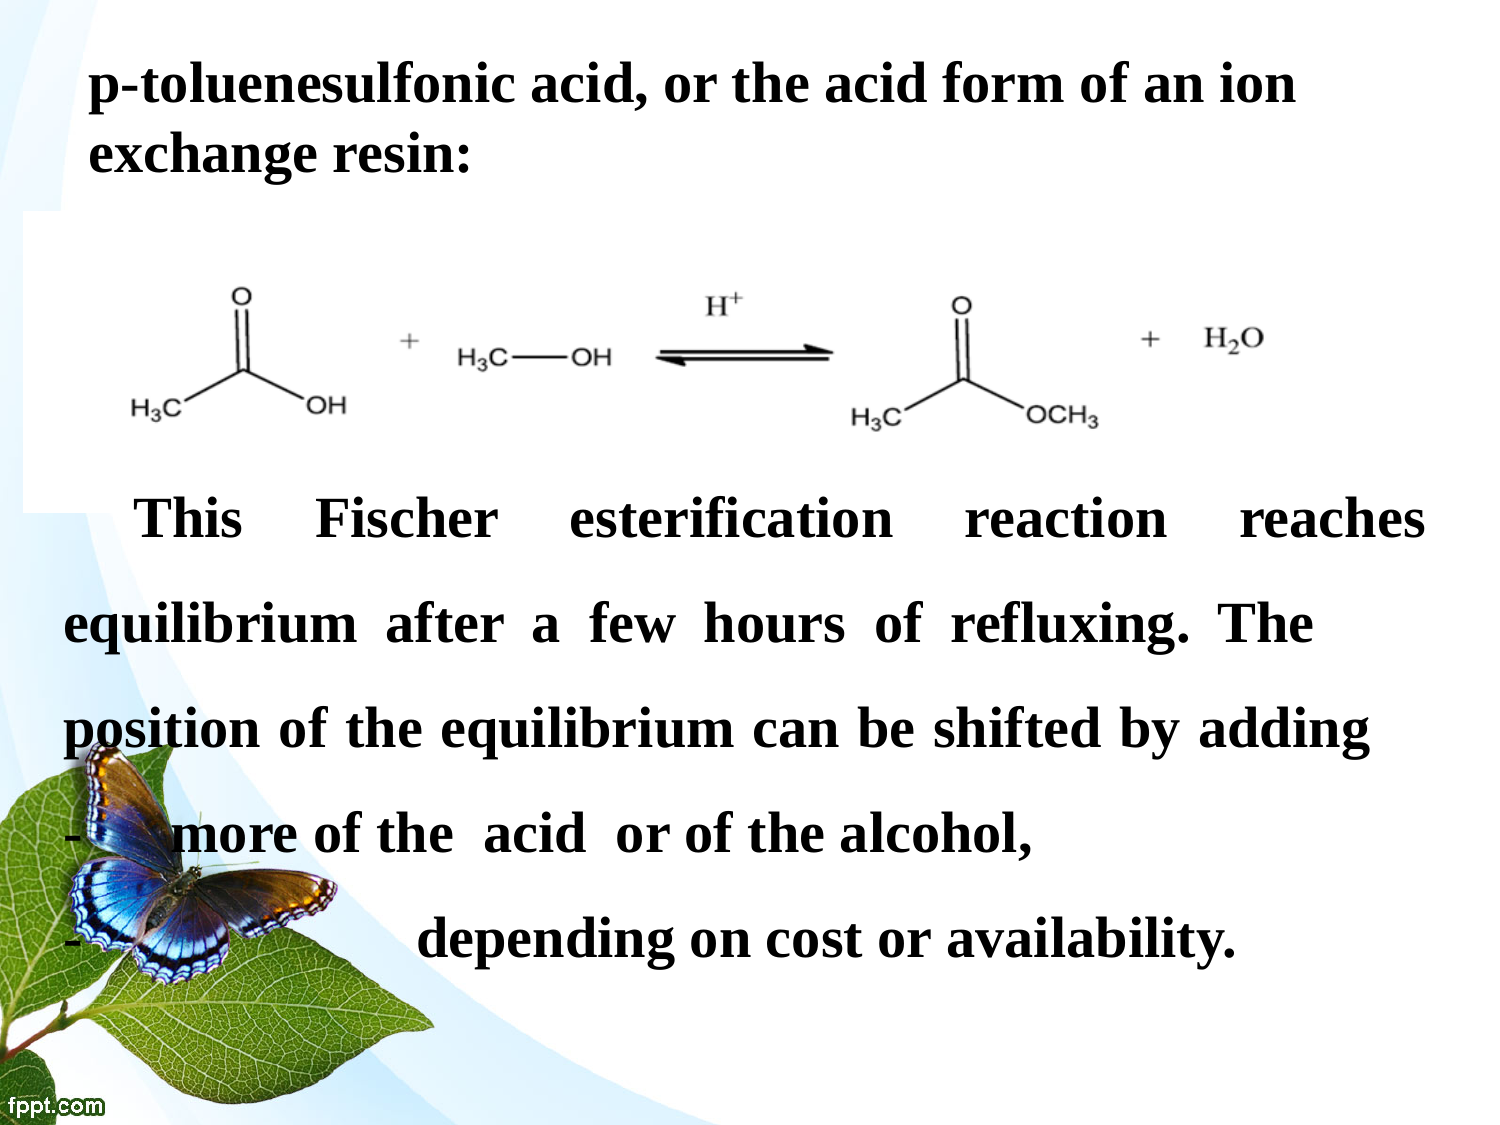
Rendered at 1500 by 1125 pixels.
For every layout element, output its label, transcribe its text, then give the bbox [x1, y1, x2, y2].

list p-toluenesulfonic acid, or the acid form of an ion exchange resin: [73, 977, 1425, 1005]
list p-toluenesulfonic acid, or the acid form of an ion exchange resin: [73, 36, 1425, 210]
text_box This Fischer esterification reaction reaches equilibrium after a few hours of refluxing. The position of the equilibrium can be shifted by adding - - more of the acid or of the alcohol, - depending on cost or availability. [48, 521, 1442, 977]
picture [0, 0, 1500, 1125]
